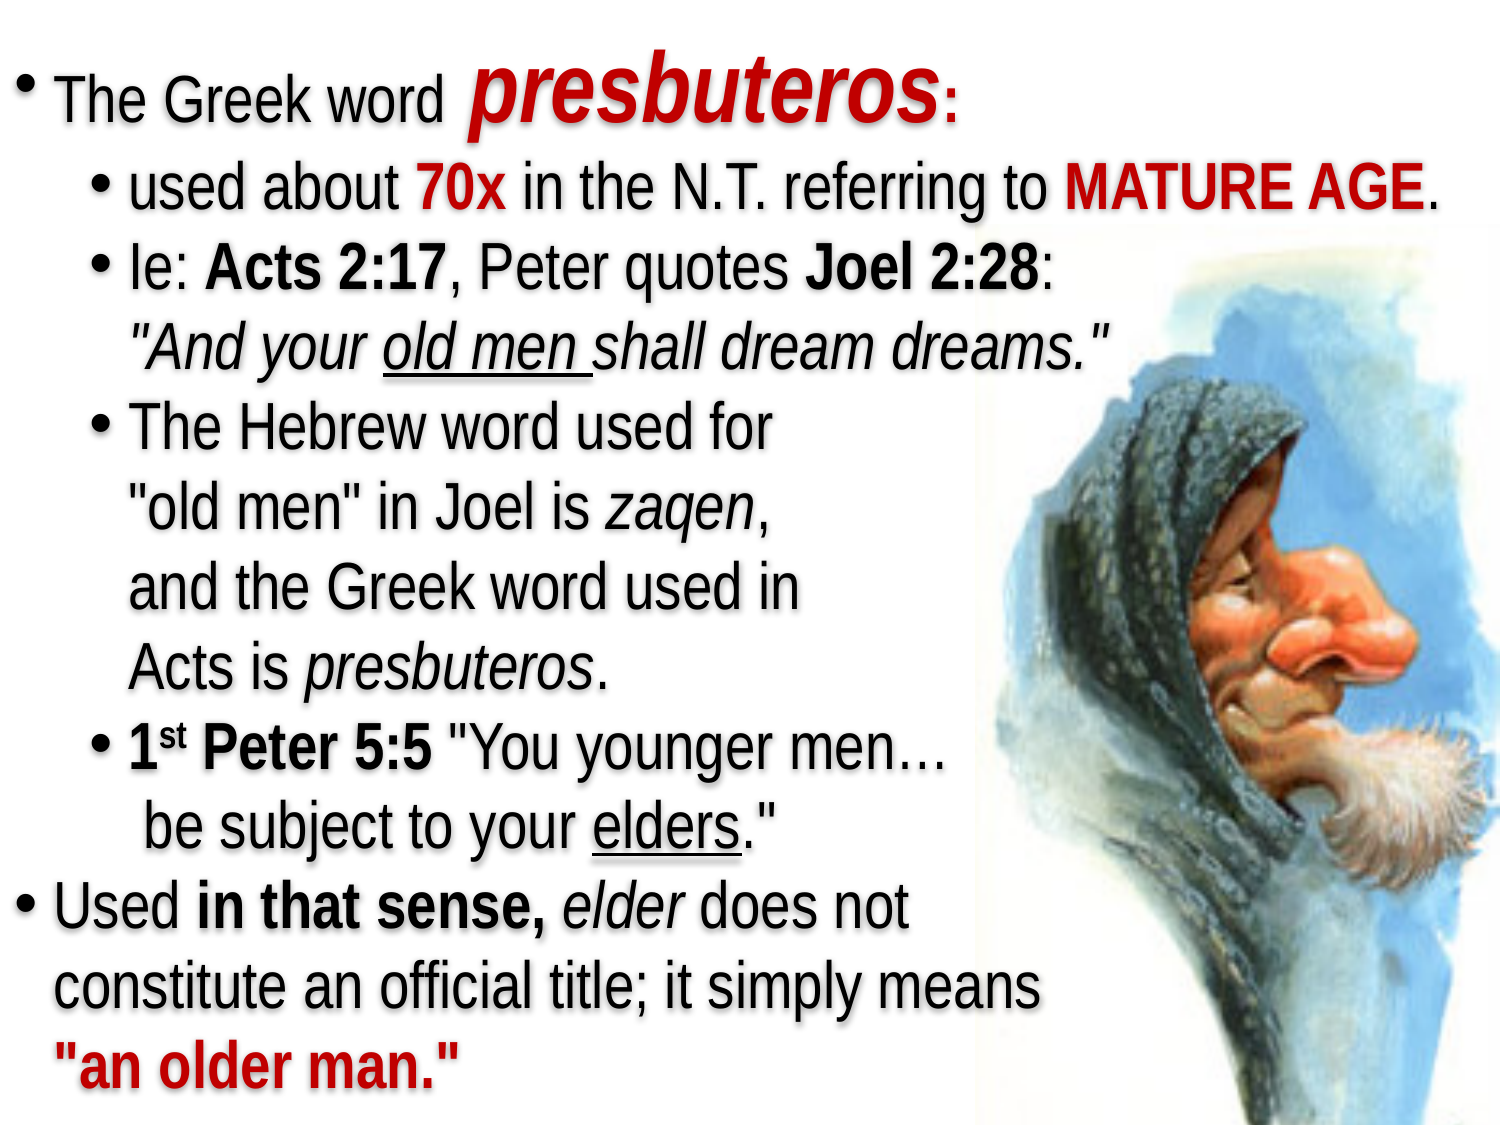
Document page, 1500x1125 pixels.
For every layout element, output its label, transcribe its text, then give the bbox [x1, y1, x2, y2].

text_box The Greek word presbuteros: used about 70x in the N.T. referring to MATURE AGE. Ie: Acts 2:17, Peter quotes Joel 2:28: "And your old men shall dream dreams." The Hebrew word used for "old men" in Joel is zaqen, and the Greek word used in Acts is presbuteros. 1st Peter 5:5 "You younger men… be subject to your elders." Used in that sense, elder does not constitute an official title; it simply means "an older man." [0, 0, 1500, 1125]
picture [974, 224, 1500, 1125]
